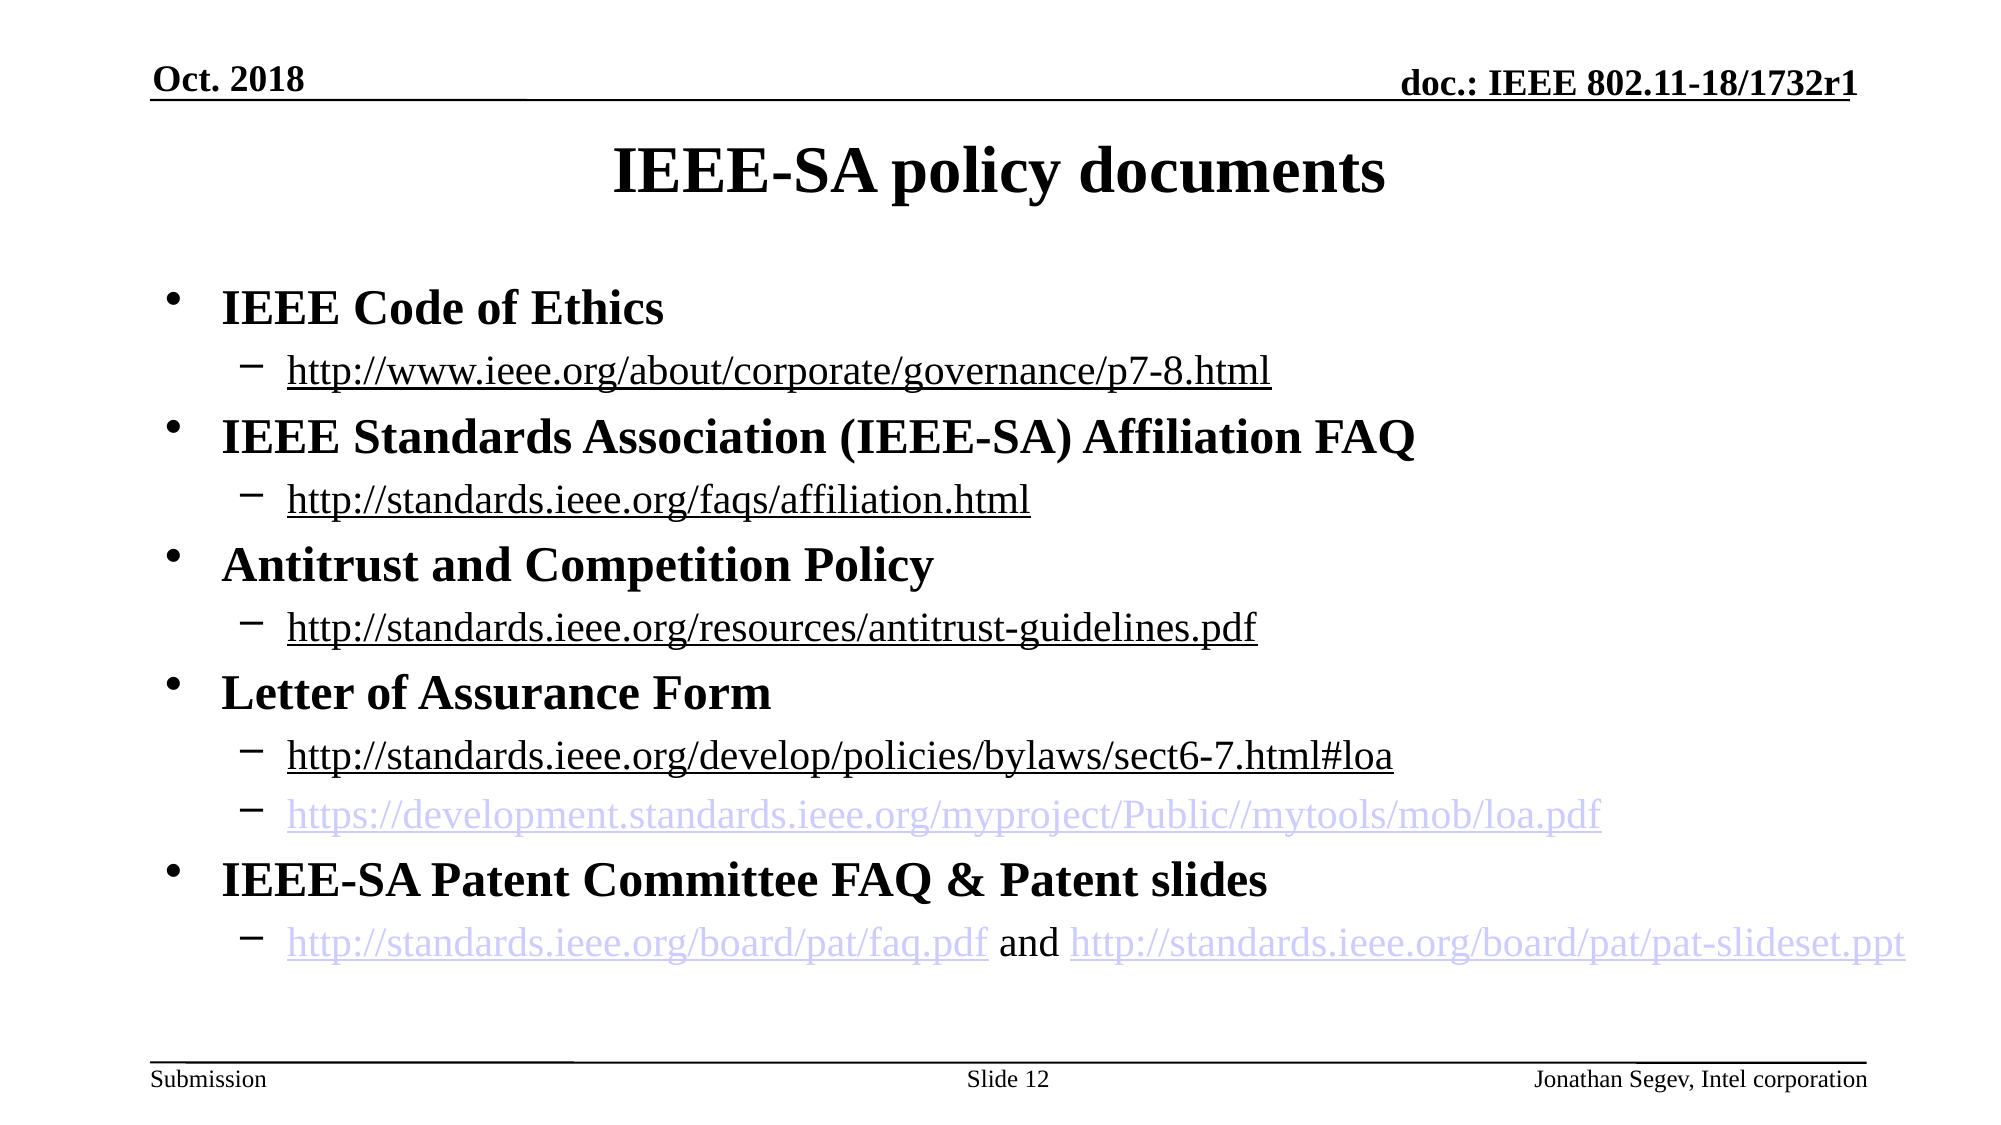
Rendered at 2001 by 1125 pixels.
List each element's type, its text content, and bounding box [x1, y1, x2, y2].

slide_number Slide 12 [950, 1061, 1067, 1123]
title IEEE-SA policy documents [149, 112, 1850, 221]
list IEEE Code of Ethics http://www.ieee.org/about/corporate/governance/p7-8.html IEEE Standards Association (IEEE-SA) Affiliation FAQ http://standards.ieee.org/faqs/affiliation.html Antitrust and Competition Policy http://standards.ieee.org/resources/antitrust-guidelines.pdf Letter of Assurance Form http://standards.ieee.org/develop/policies/bylaws/sect6-7.html#loa https://development.standards.ieee.org/myproject/Public//mytools/mob/loa.pdf IEEE-SA Patent Committee FAQ & Patent slides http://standards.ieee.org/board/pat/faq.pdf and http://standards.ieee.org/board/pat/pat-slideset.ppt [149, 266, 1922, 1000]
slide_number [152, 54, 563, 100]
footer Jonathan Segev, Intel corporation [1171, 1061, 1869, 1093]
